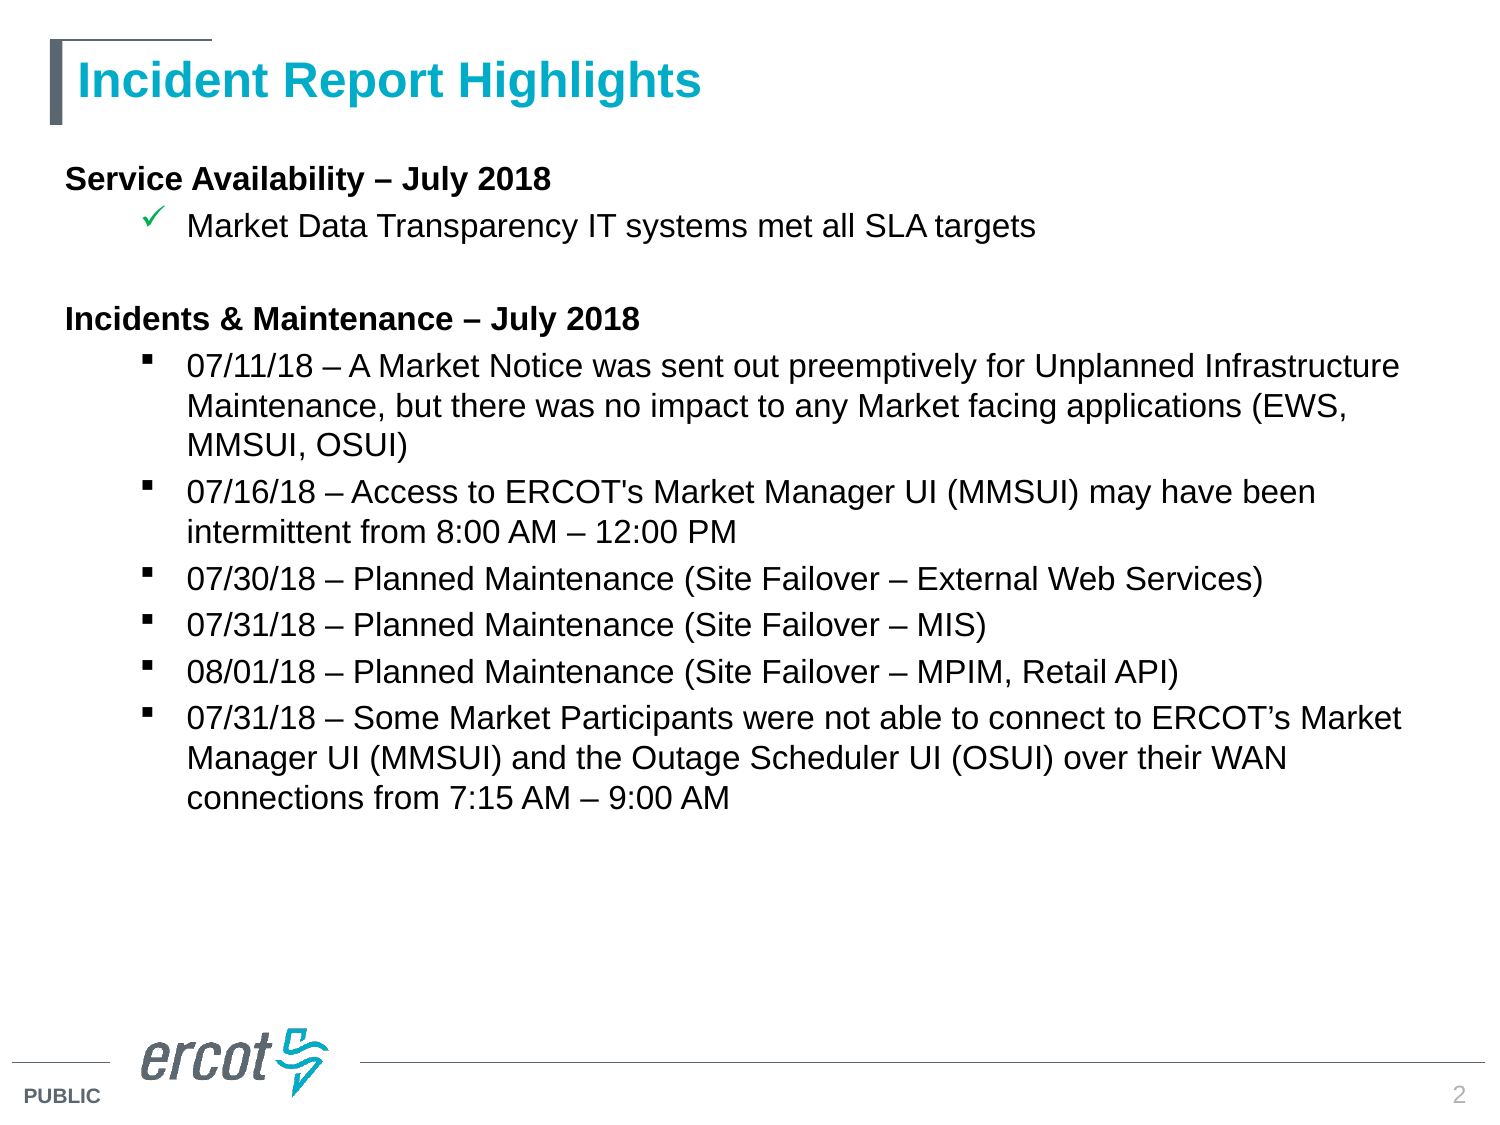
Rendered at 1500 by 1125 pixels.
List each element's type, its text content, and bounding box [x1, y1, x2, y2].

list Service Availability – July 2018 Market Data Transparency IT systems met all SLA targets Incidents & Maintenance – July 2018 07/11/18 – A Market Notice was sent out preemptively for Unplanned Infrastructure Maintenance, but there was no impact to any Market facing applications (EWS, MMSUI, OSUI) 07/16/18 – Access to ERCOT's Market Manager UI (MMSUI) may have been intermittent from 8:00 AM – 12:00 PM 07/30/18 – Planned Maintenance (Site Failover – External Web Services) 07/31/18 – Planned Maintenance (Site Failover – MIS) 08/01/18 – Planned Maintenance (Site Failover – MPIM, Retail API) 07/31/18 – Some Market Participants were not able to connect to ERCOT’s Market Manager UI (MMSUI) and the Outage Scheduler UI (OSUI) over their WAN connections from 7:15 AM – 9:00 AM [50, 149, 1450, 1038]
picture [137, 1038, 332, 1100]
title Incident Report Highlights [62, 39, 1450, 138]
slide_number 2 [1437, 1076, 1475, 1112]
